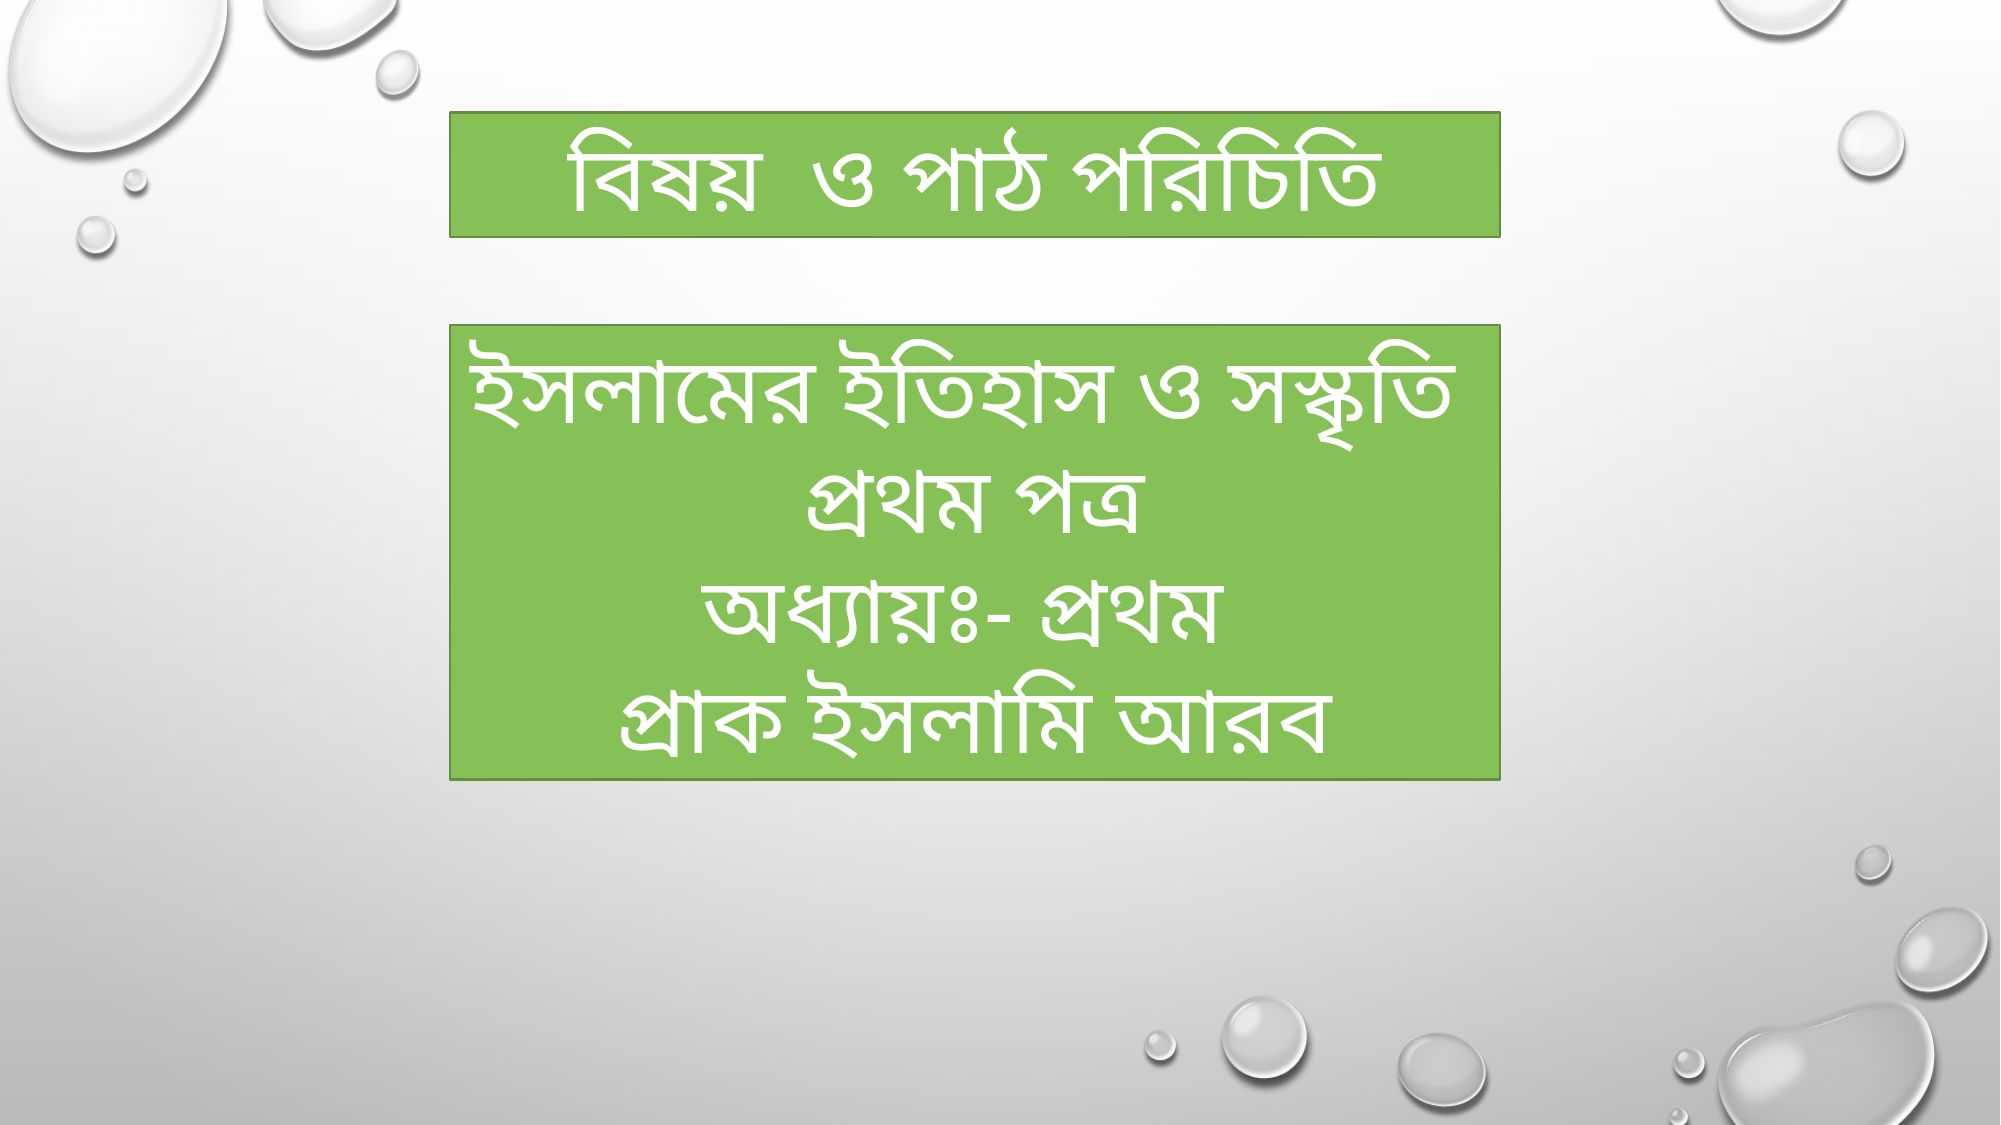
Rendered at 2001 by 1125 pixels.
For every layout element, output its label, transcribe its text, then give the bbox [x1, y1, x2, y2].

text_box বিষয় ও পাঠ পরিচিতি [449, 111, 1501, 238]
picture [0, 0, 2000, 1125]
text_box ইসলামের ইতিহাস ও সস্কৃতি প্রথম পত্র অধ্যায়ঃ- প্রথম প্রাক ইসলামি আরব [449, 324, 1501, 781]
